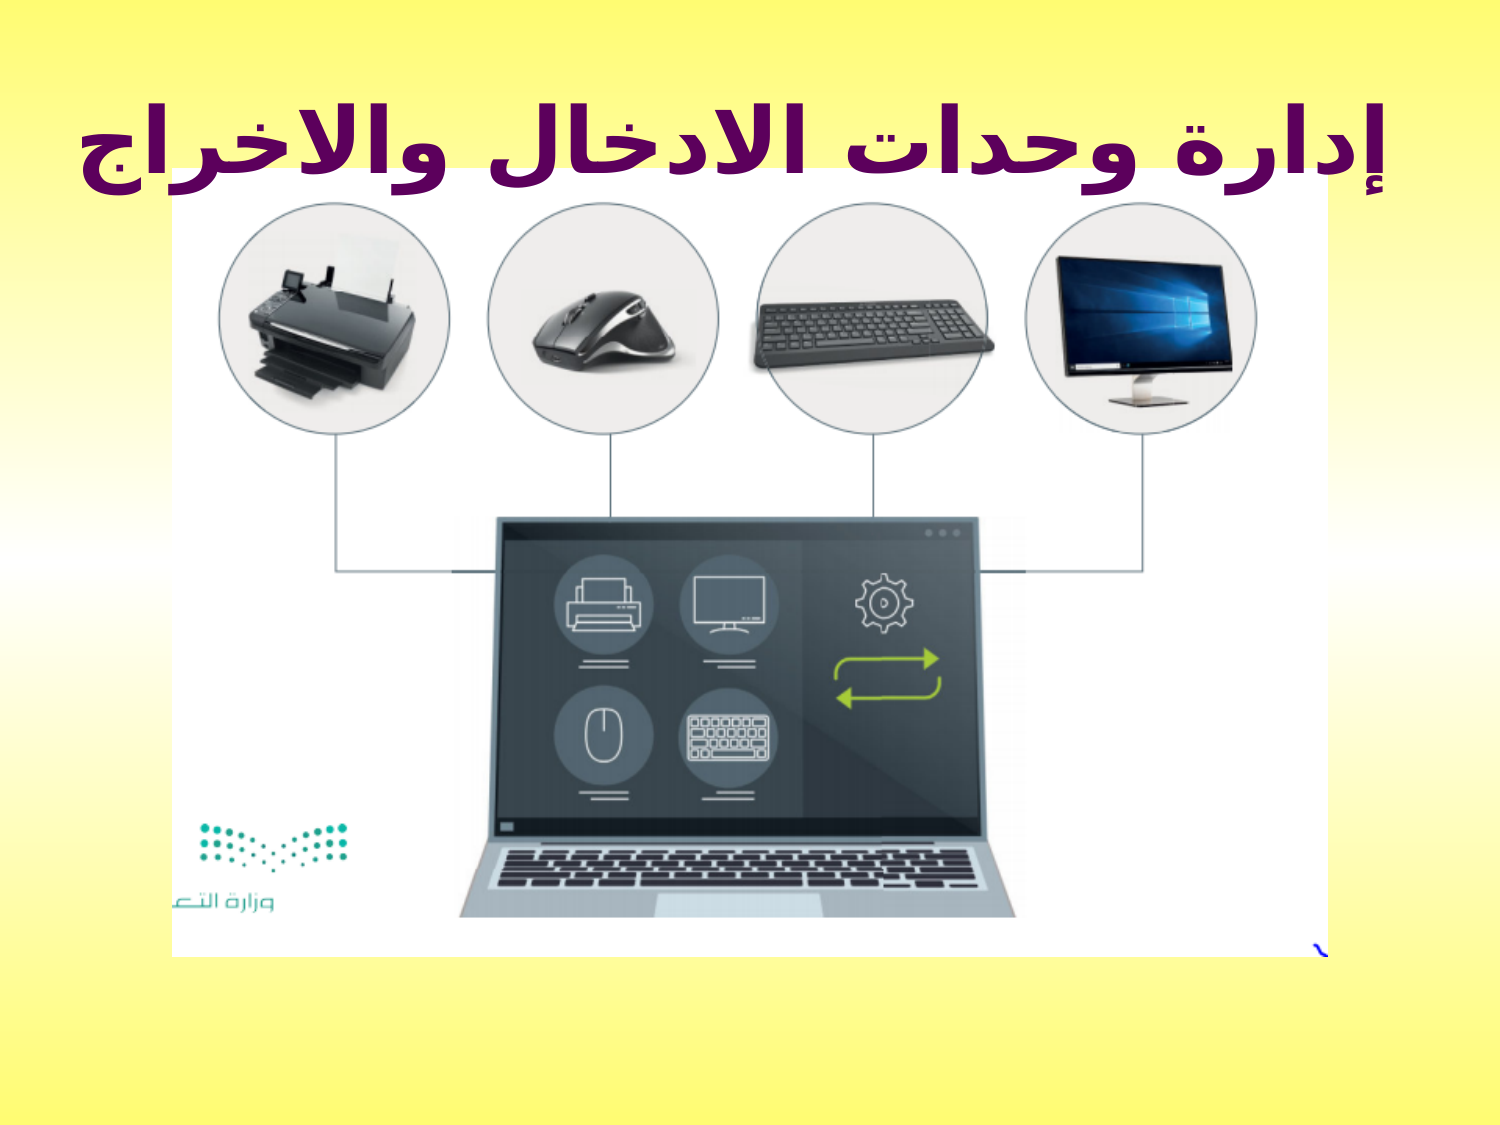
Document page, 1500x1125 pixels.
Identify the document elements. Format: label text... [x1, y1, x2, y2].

picture [172, 168, 1328, 957]
text_box إدارة وحدات الادخال والاخراج [41, 42, 1427, 231]
